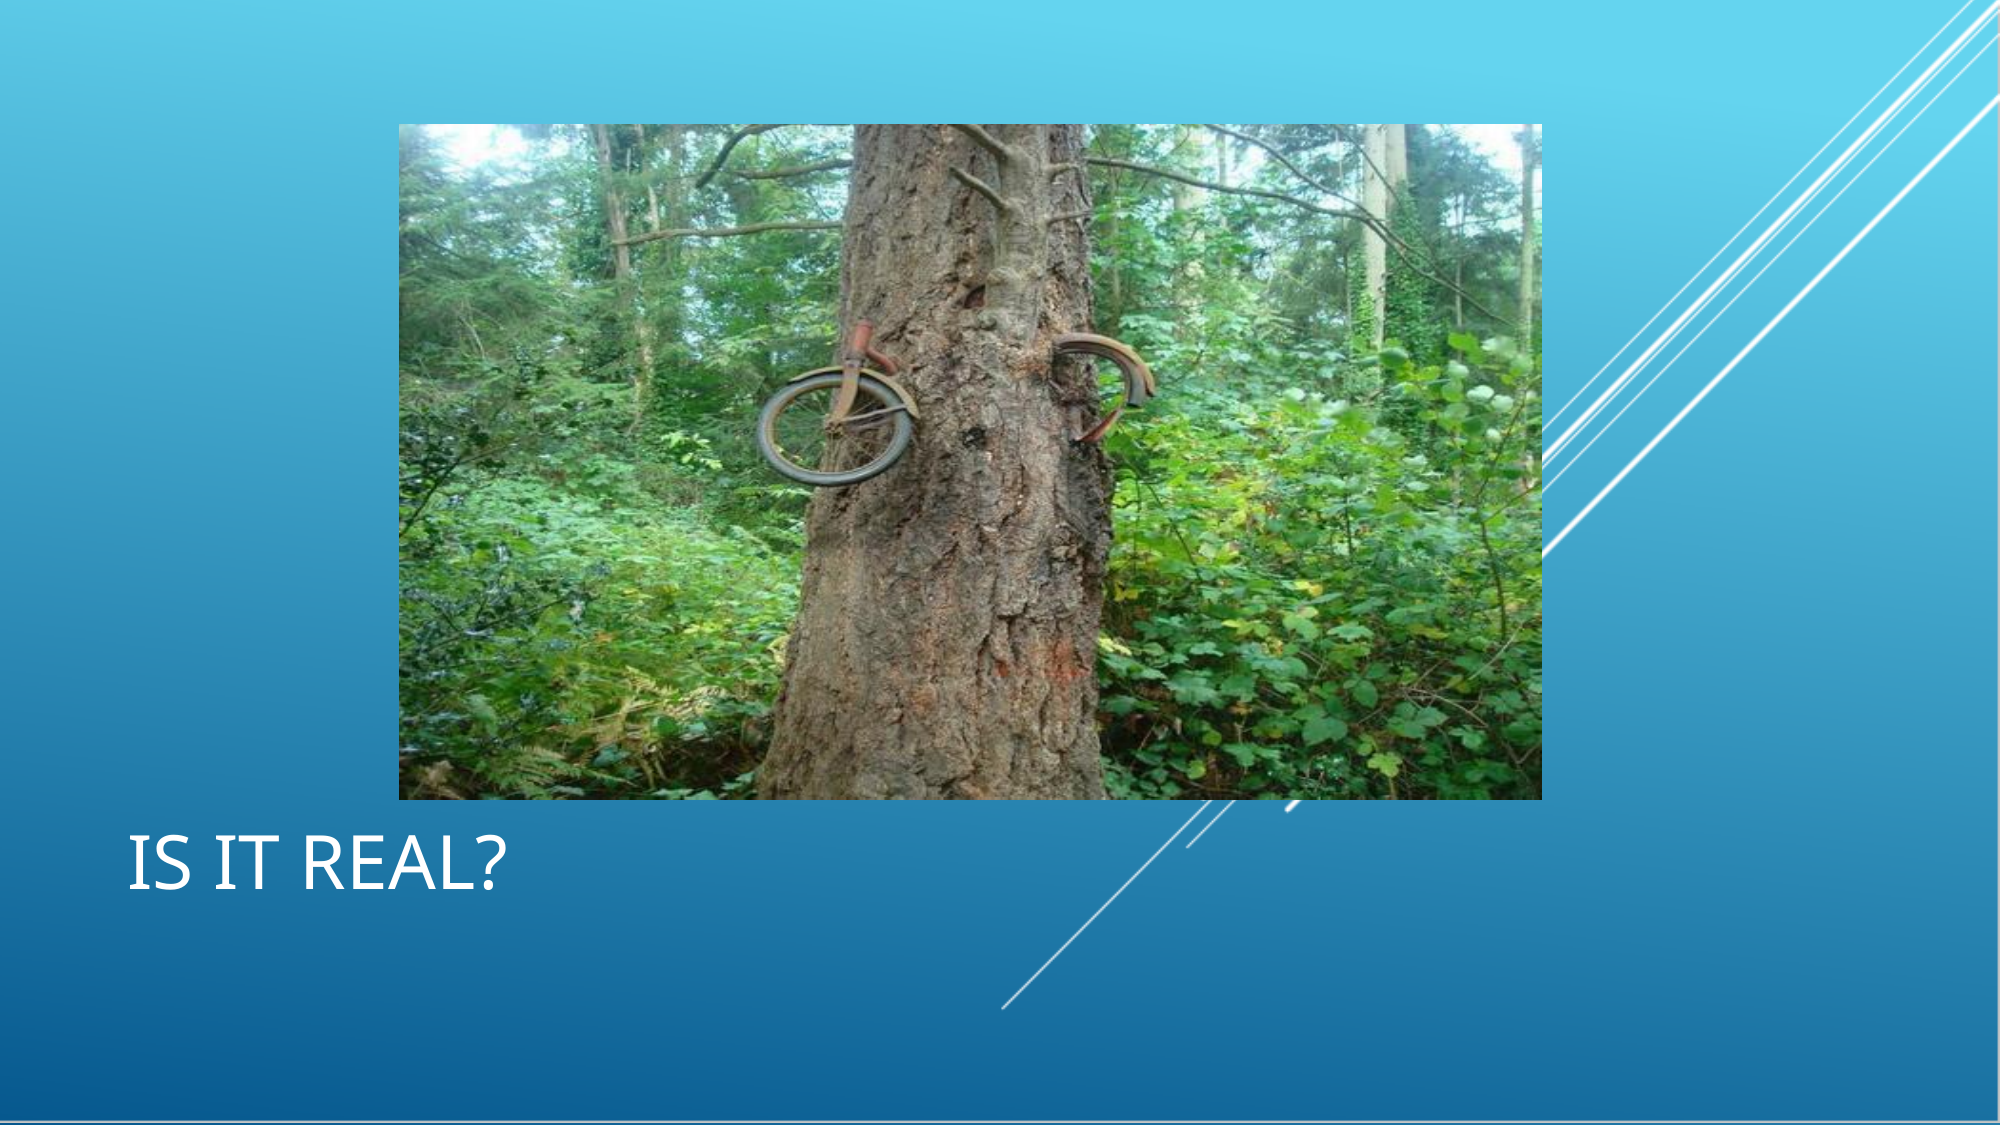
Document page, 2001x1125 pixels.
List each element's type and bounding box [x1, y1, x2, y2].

picture [0, 0, 2000, 1123]
list [399, 124, 1542, 801]
